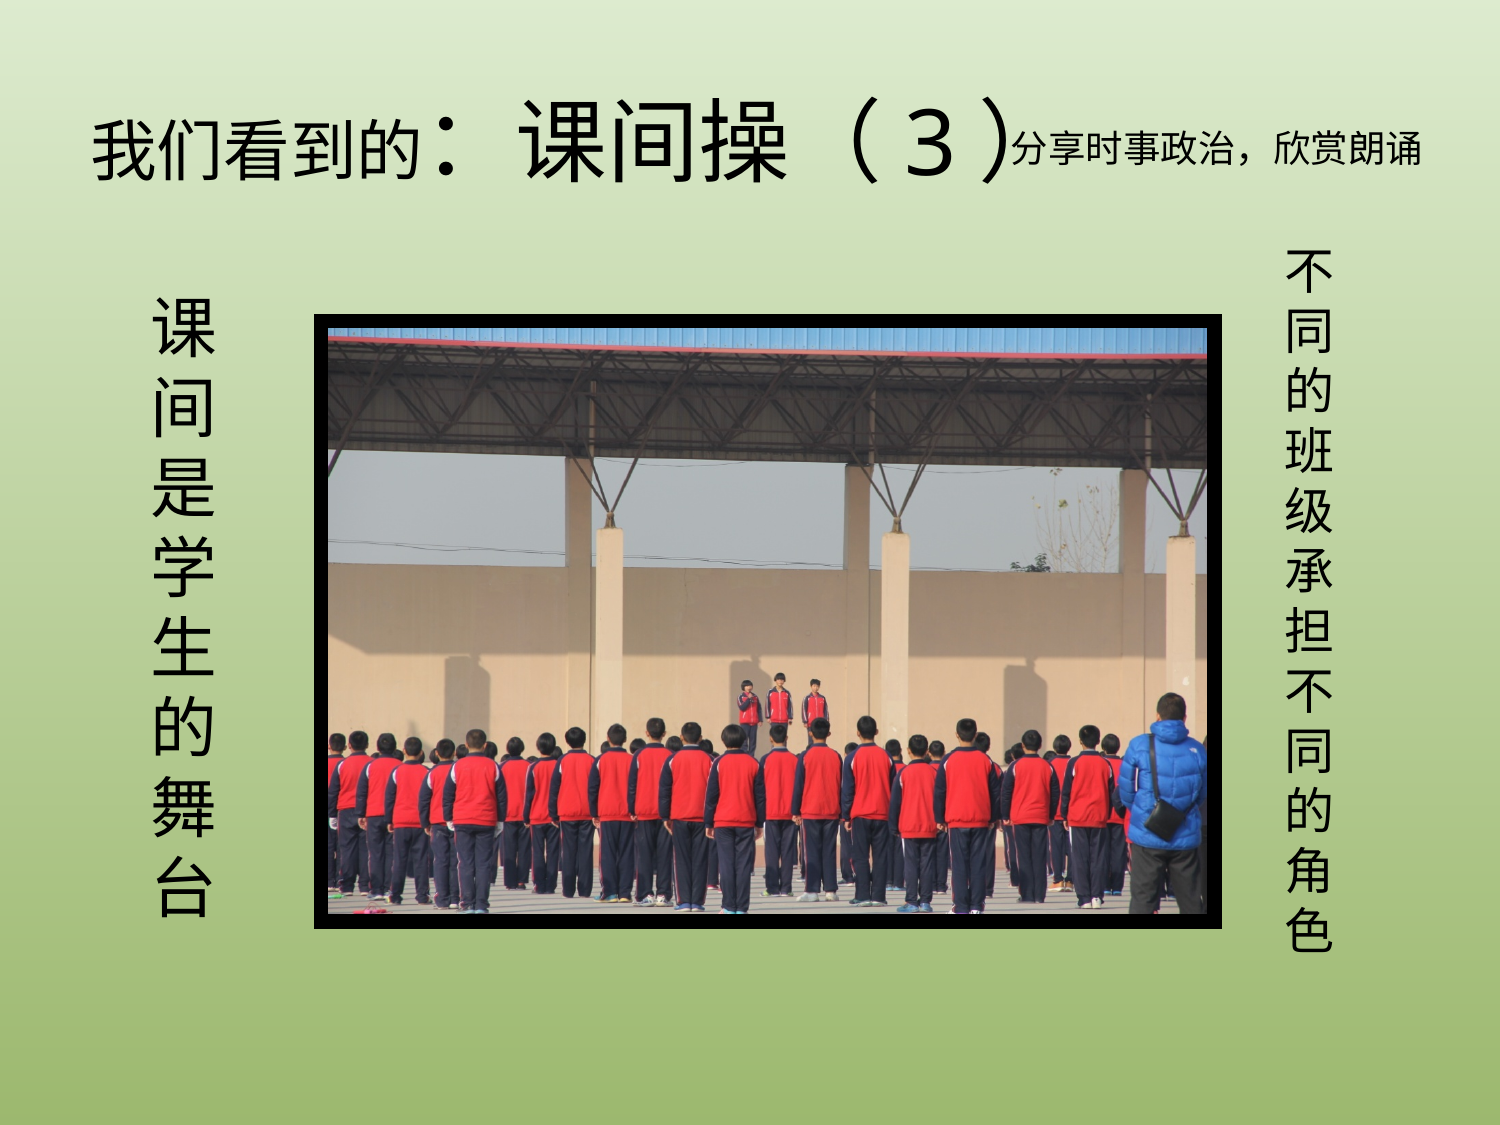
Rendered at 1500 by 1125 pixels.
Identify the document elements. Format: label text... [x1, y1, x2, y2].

text_box 分享时事政治，欣赏朗诵 [996, 117, 1465, 177]
text_box 不同的班级承担不同的角色 [1269, 231, 1376, 967]
text_box 课间是学生的舞台 [135, 278, 290, 934]
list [327, 327, 1208, 915]
title 我们看到的：课间操（3） [75, 45, 1425, 233]
